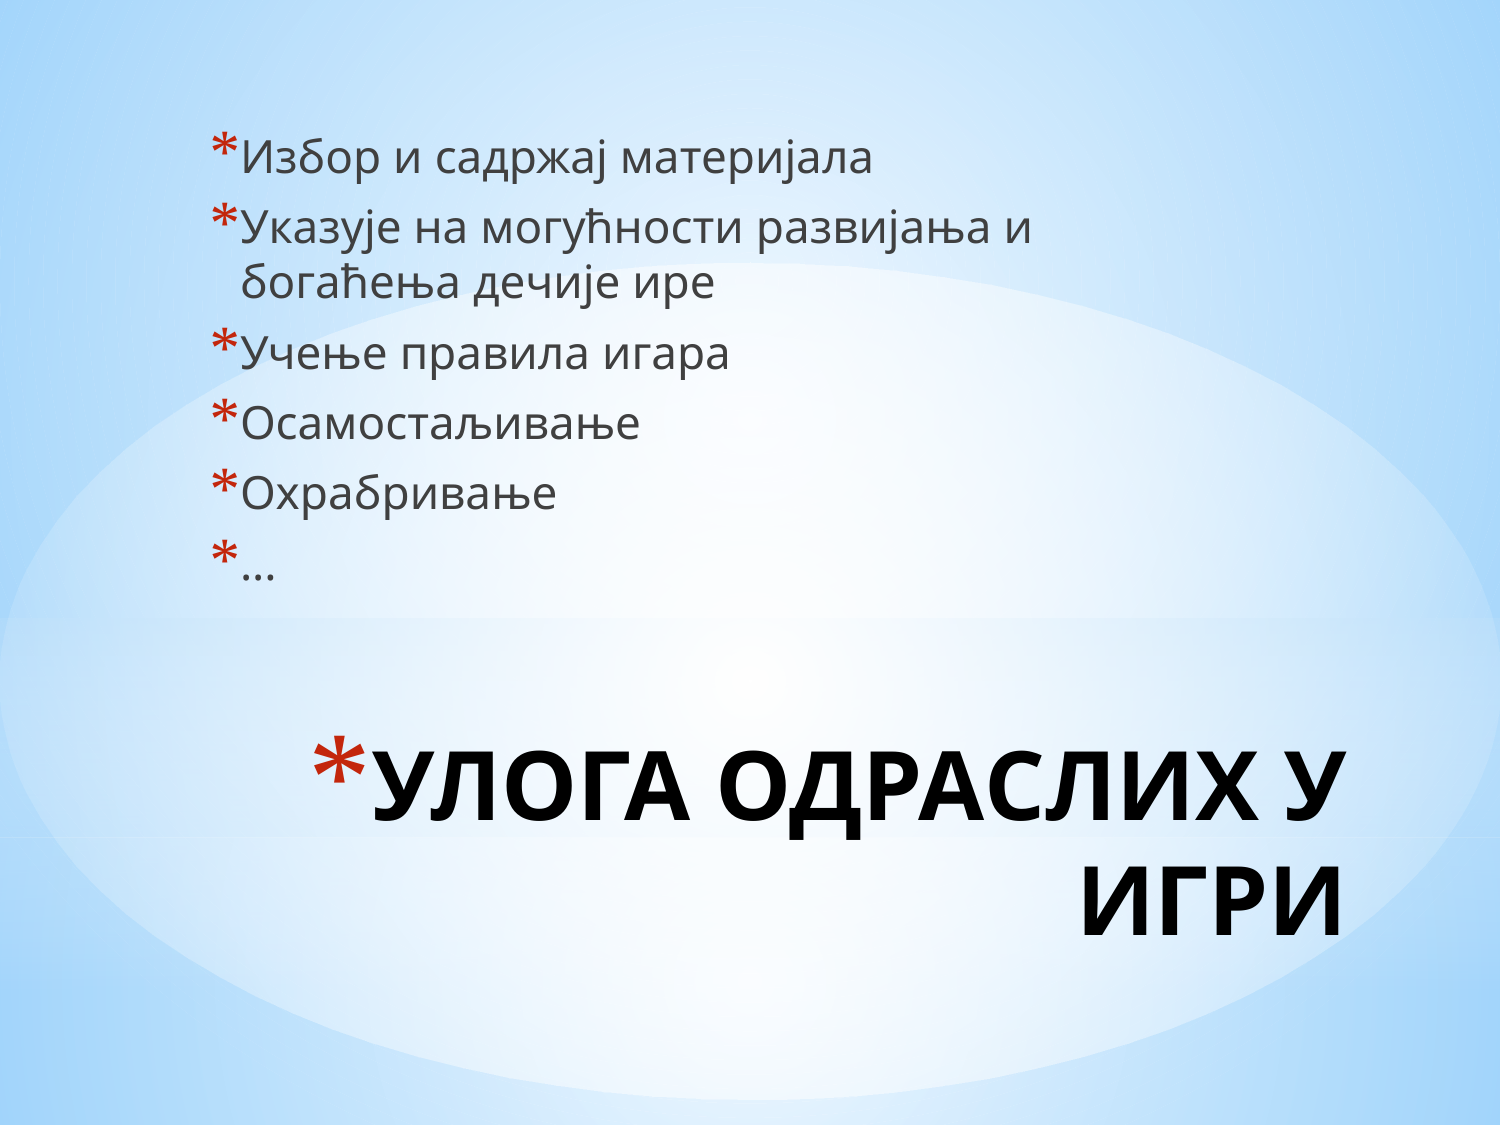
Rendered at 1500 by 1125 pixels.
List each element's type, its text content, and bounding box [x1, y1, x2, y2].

list Избор и садржај материјала Указује на могућности развијања и богаћења дечије ире Учење правила игара Осамостаљивање Охрабривање ... [187, 120, 1238, 690]
title УЛОГА ОДРАСЛИХ У ИГРИ [294, 717, 1363, 905]
